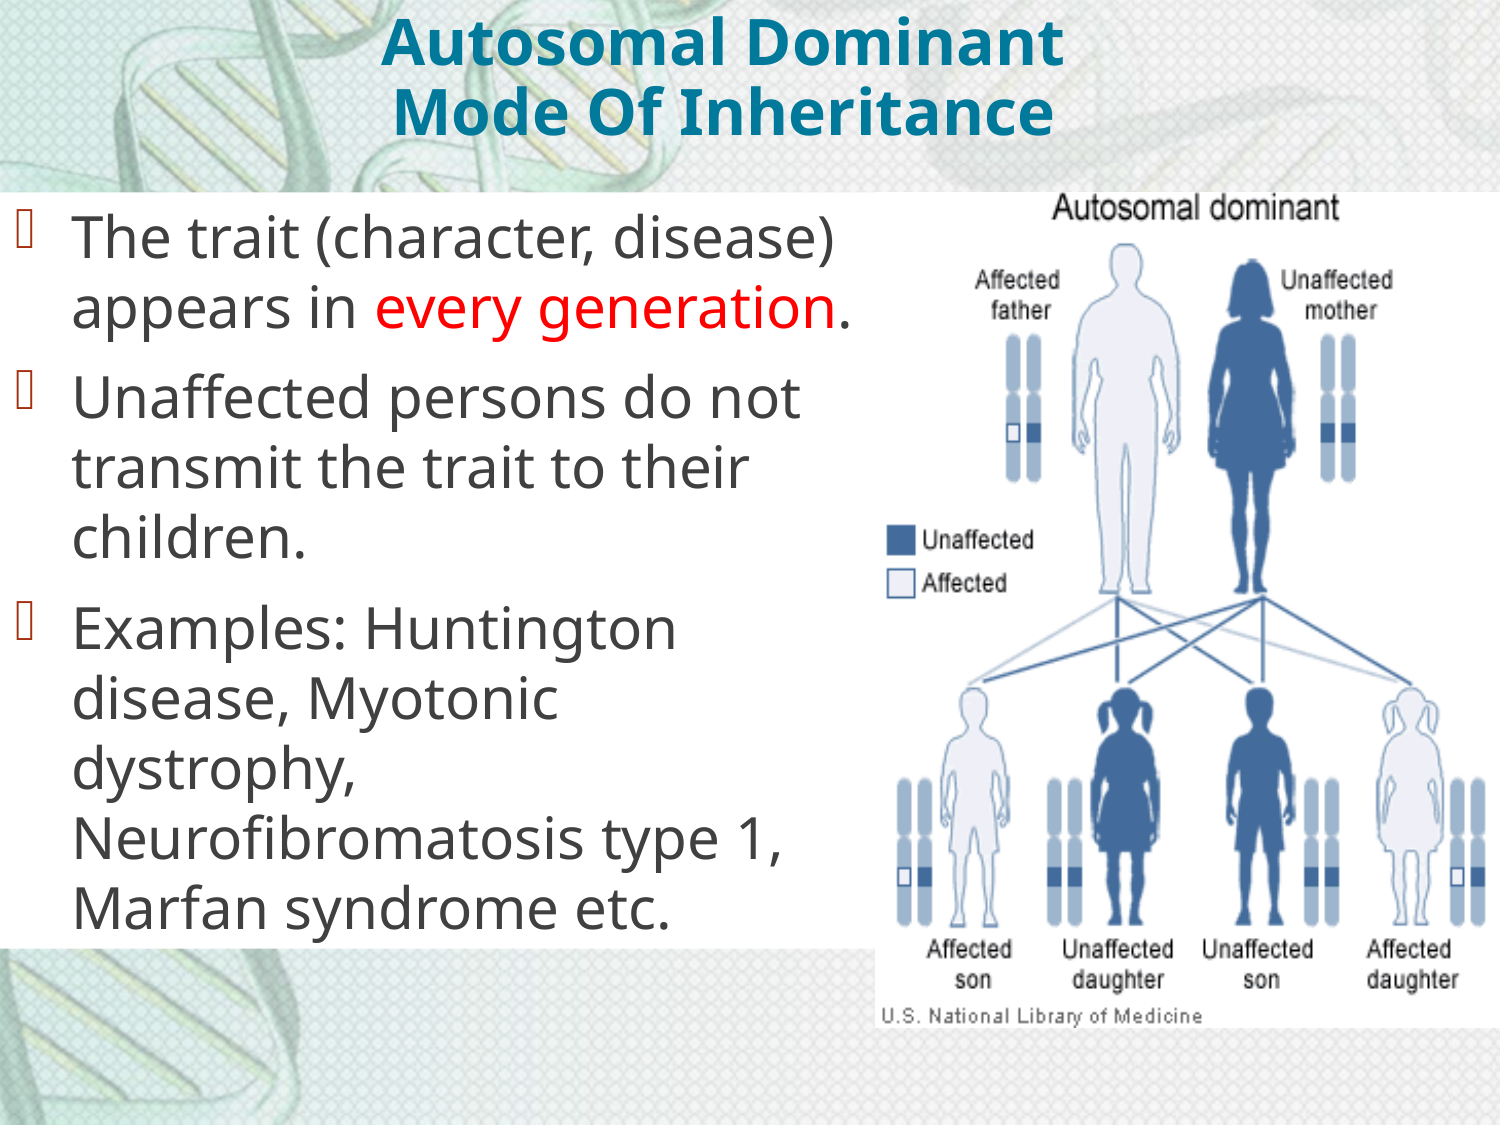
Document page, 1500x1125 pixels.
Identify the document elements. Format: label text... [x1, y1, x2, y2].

text_box Autosomal Dominant Mode Of Inheritance [337, 0, 1110, 157]
picture [874, 192, 1500, 1028]
text_box The trait (character, disease) appears in every generation. Unaffected persons do not transmit the trait to their children. Examples: Huntington disease, Myotonic dystrophy, Neurofibromatosis type 1, Marfan syndrome etc. [0, 192, 872, 949]
